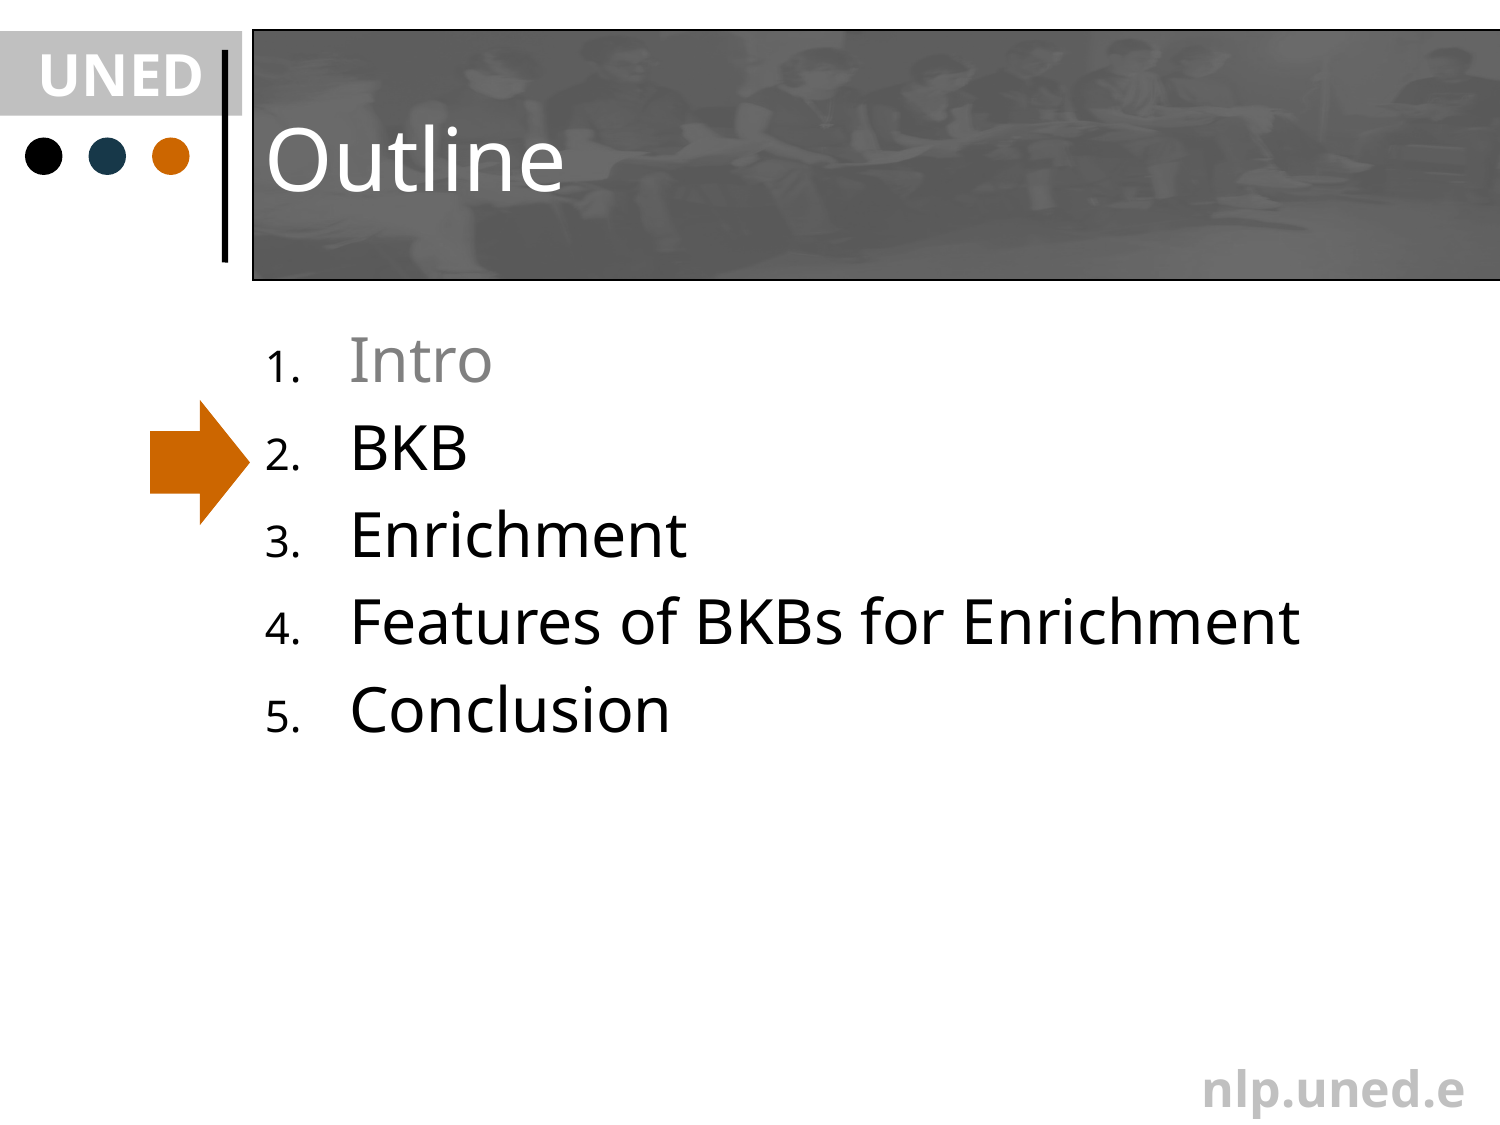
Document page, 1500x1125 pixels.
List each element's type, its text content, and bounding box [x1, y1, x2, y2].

title Outline [249, 30, 1401, 282]
text_box [150, 399, 250, 526]
list Intro BKB Enrichment Features of BKBs for Enrichment Conclusion [249, 312, 1401, 988]
